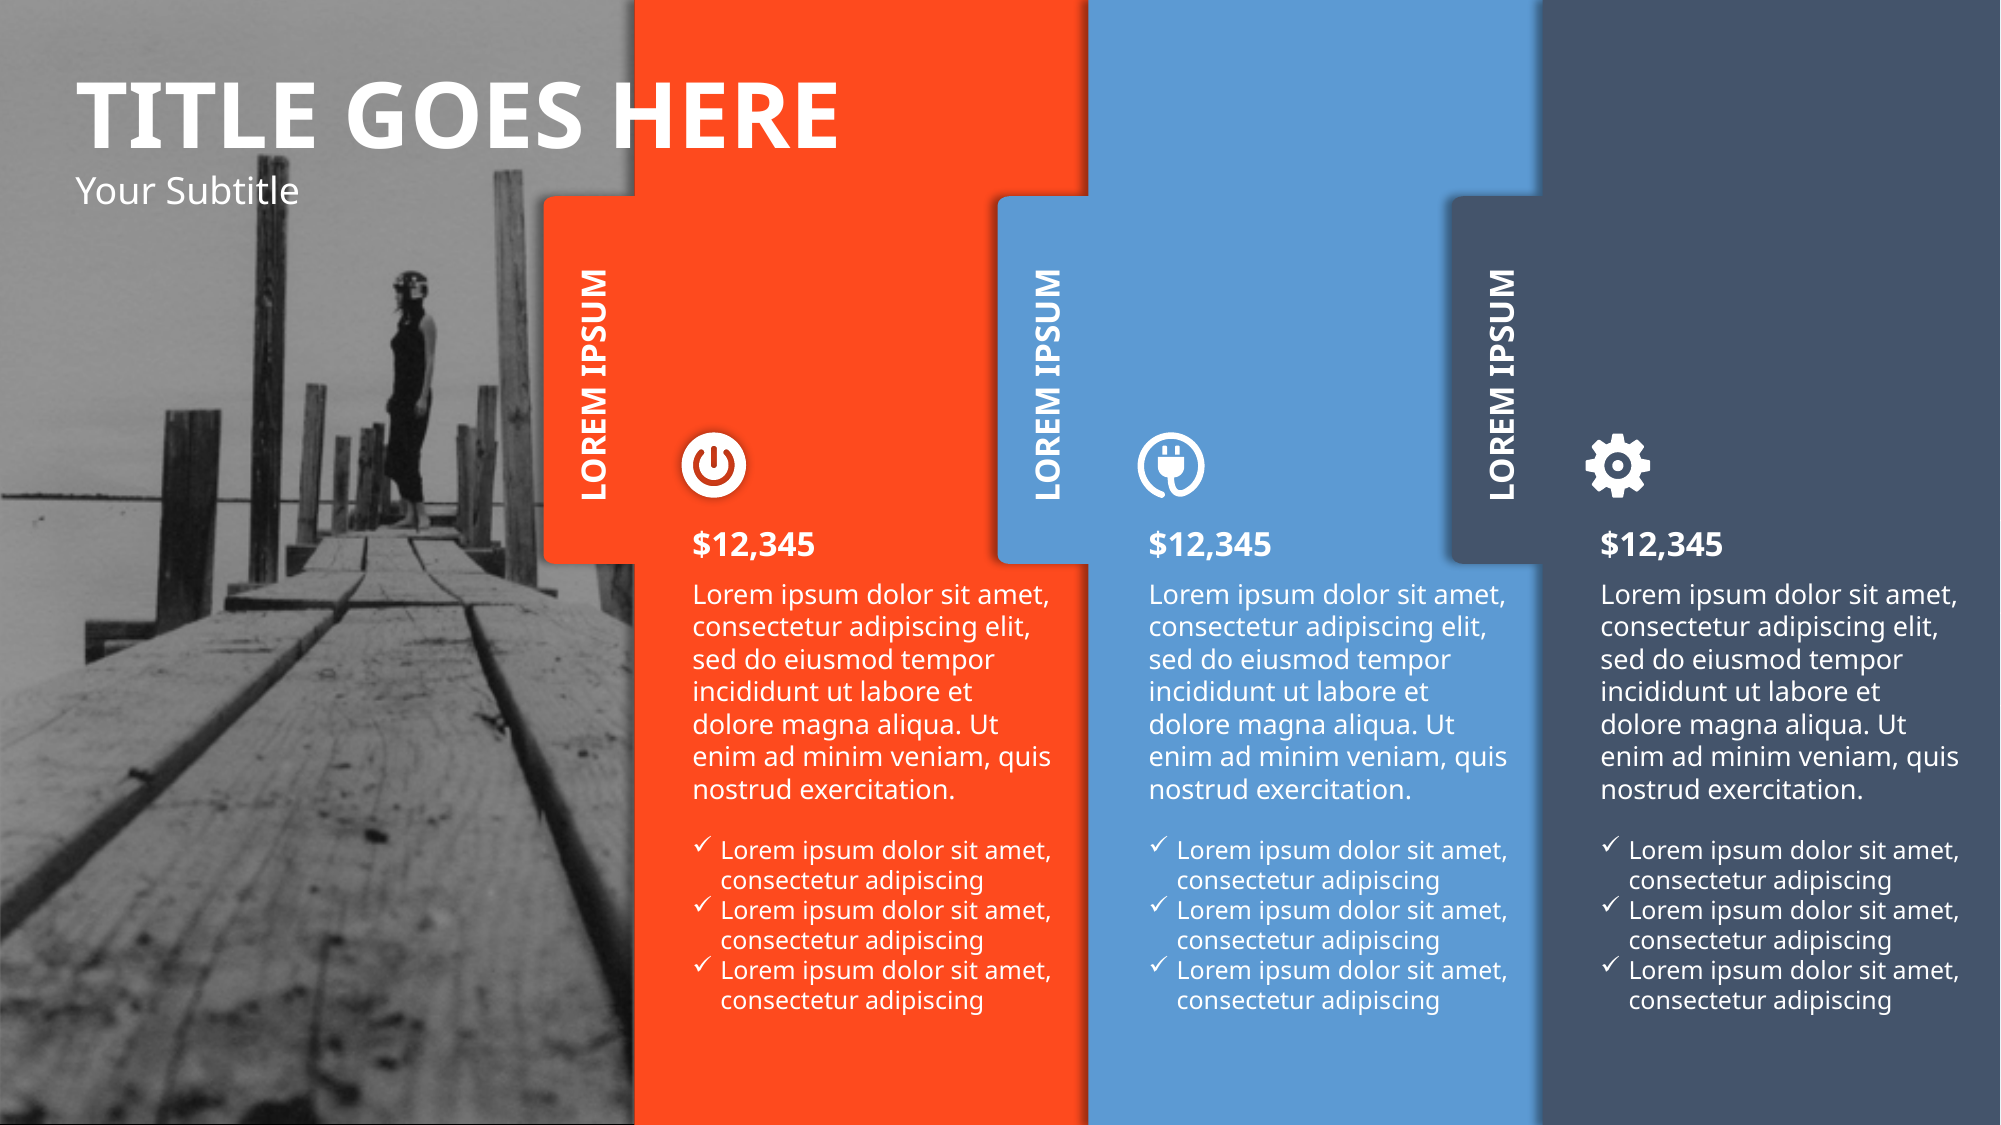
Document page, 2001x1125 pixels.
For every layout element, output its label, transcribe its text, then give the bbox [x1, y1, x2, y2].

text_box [1585, 433, 1651, 498]
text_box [997, 0, 1451, 1125]
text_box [1451, 0, 2000, 1125]
text_box TITLE GOES HERE Your Subtitle [60, 49, 543, 220]
text_box [0, 0, 543, 1125]
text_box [543, 0, 997, 1125]
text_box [1137, 432, 1205, 498]
